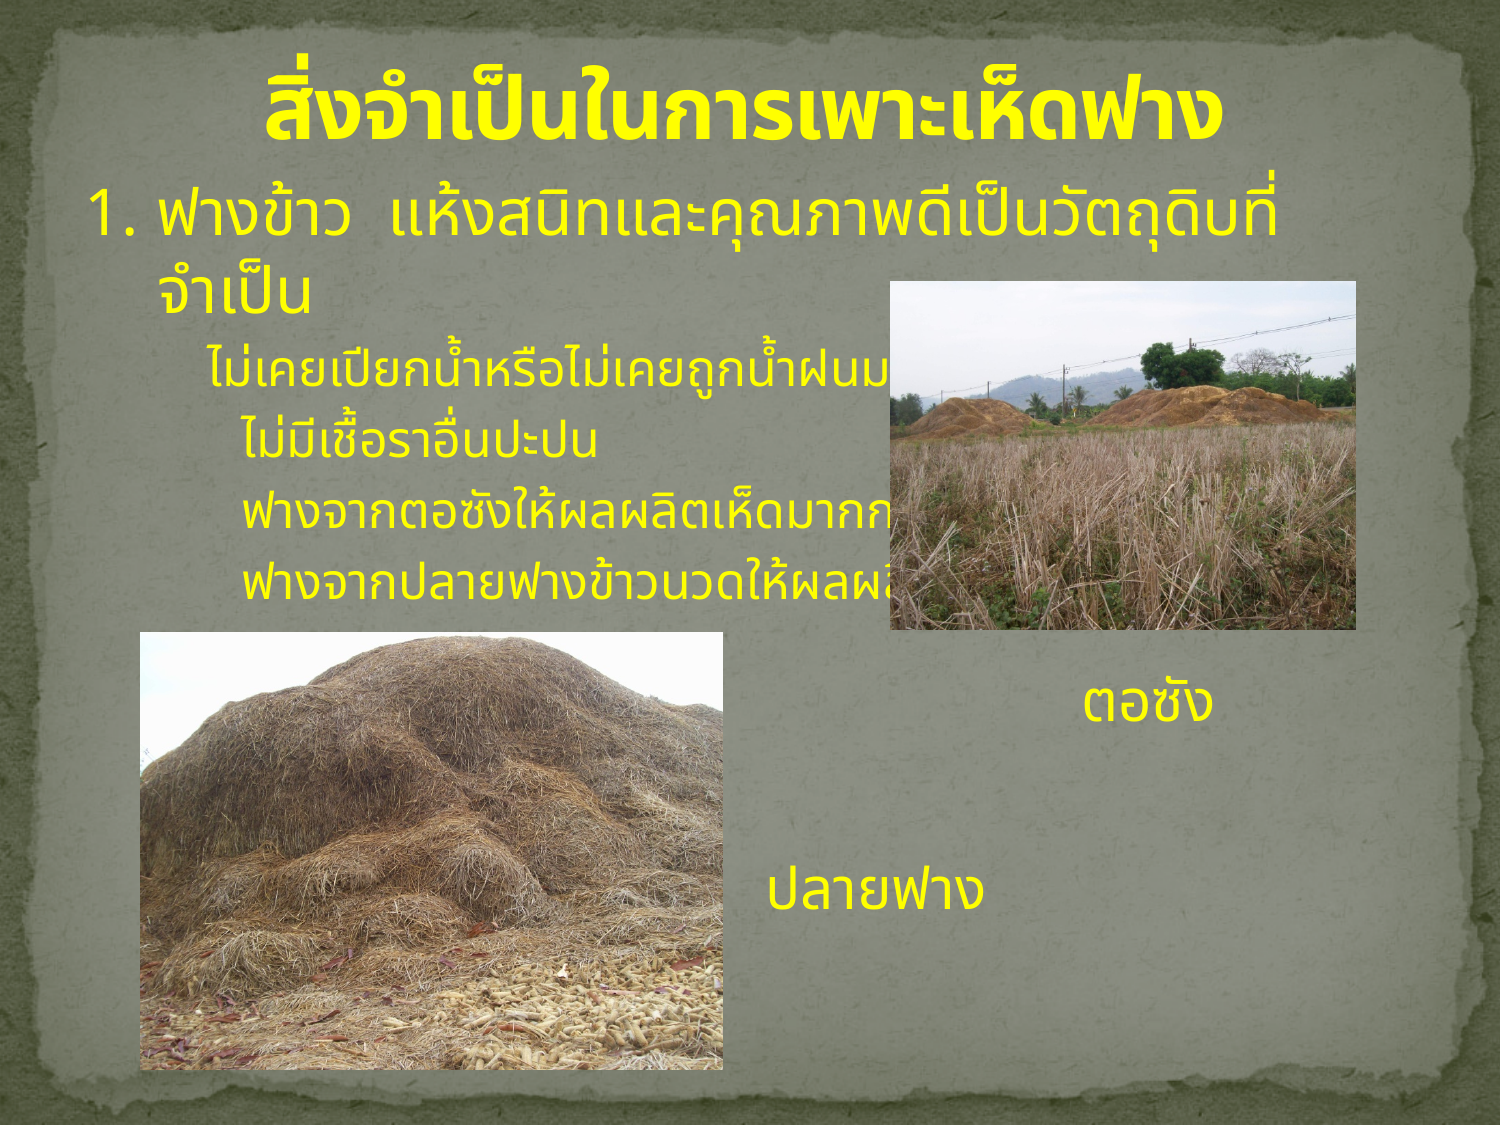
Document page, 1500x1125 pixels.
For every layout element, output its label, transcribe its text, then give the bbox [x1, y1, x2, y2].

title สิ่งจำเป็นในการเพาะเห็ดฟาง [70, 23, 1421, 165]
picture [140, 632, 723, 1070]
list 1. ฟางข้าว แห้งสนิทและคุณภาพดีเป็นวัตถุดิบที่จำเป็น ไม่เคยเปียกน้ำหรือไม่เคยถูกน้ำฝนมาก่อน ไม่มีเชื้อราอื่นปะปน ฟางจากตอซังให้ผลผลิตเห็ดมากกว่า ฟางจากปลายฟางข้าวนวดให้ผลผลิต [70, 165, 1418, 622]
text_box ตอซัง [1066, 656, 1372, 750]
picture [890, 281, 1356, 630]
text_box ปลายฟาง [750, 843, 1055, 938]
